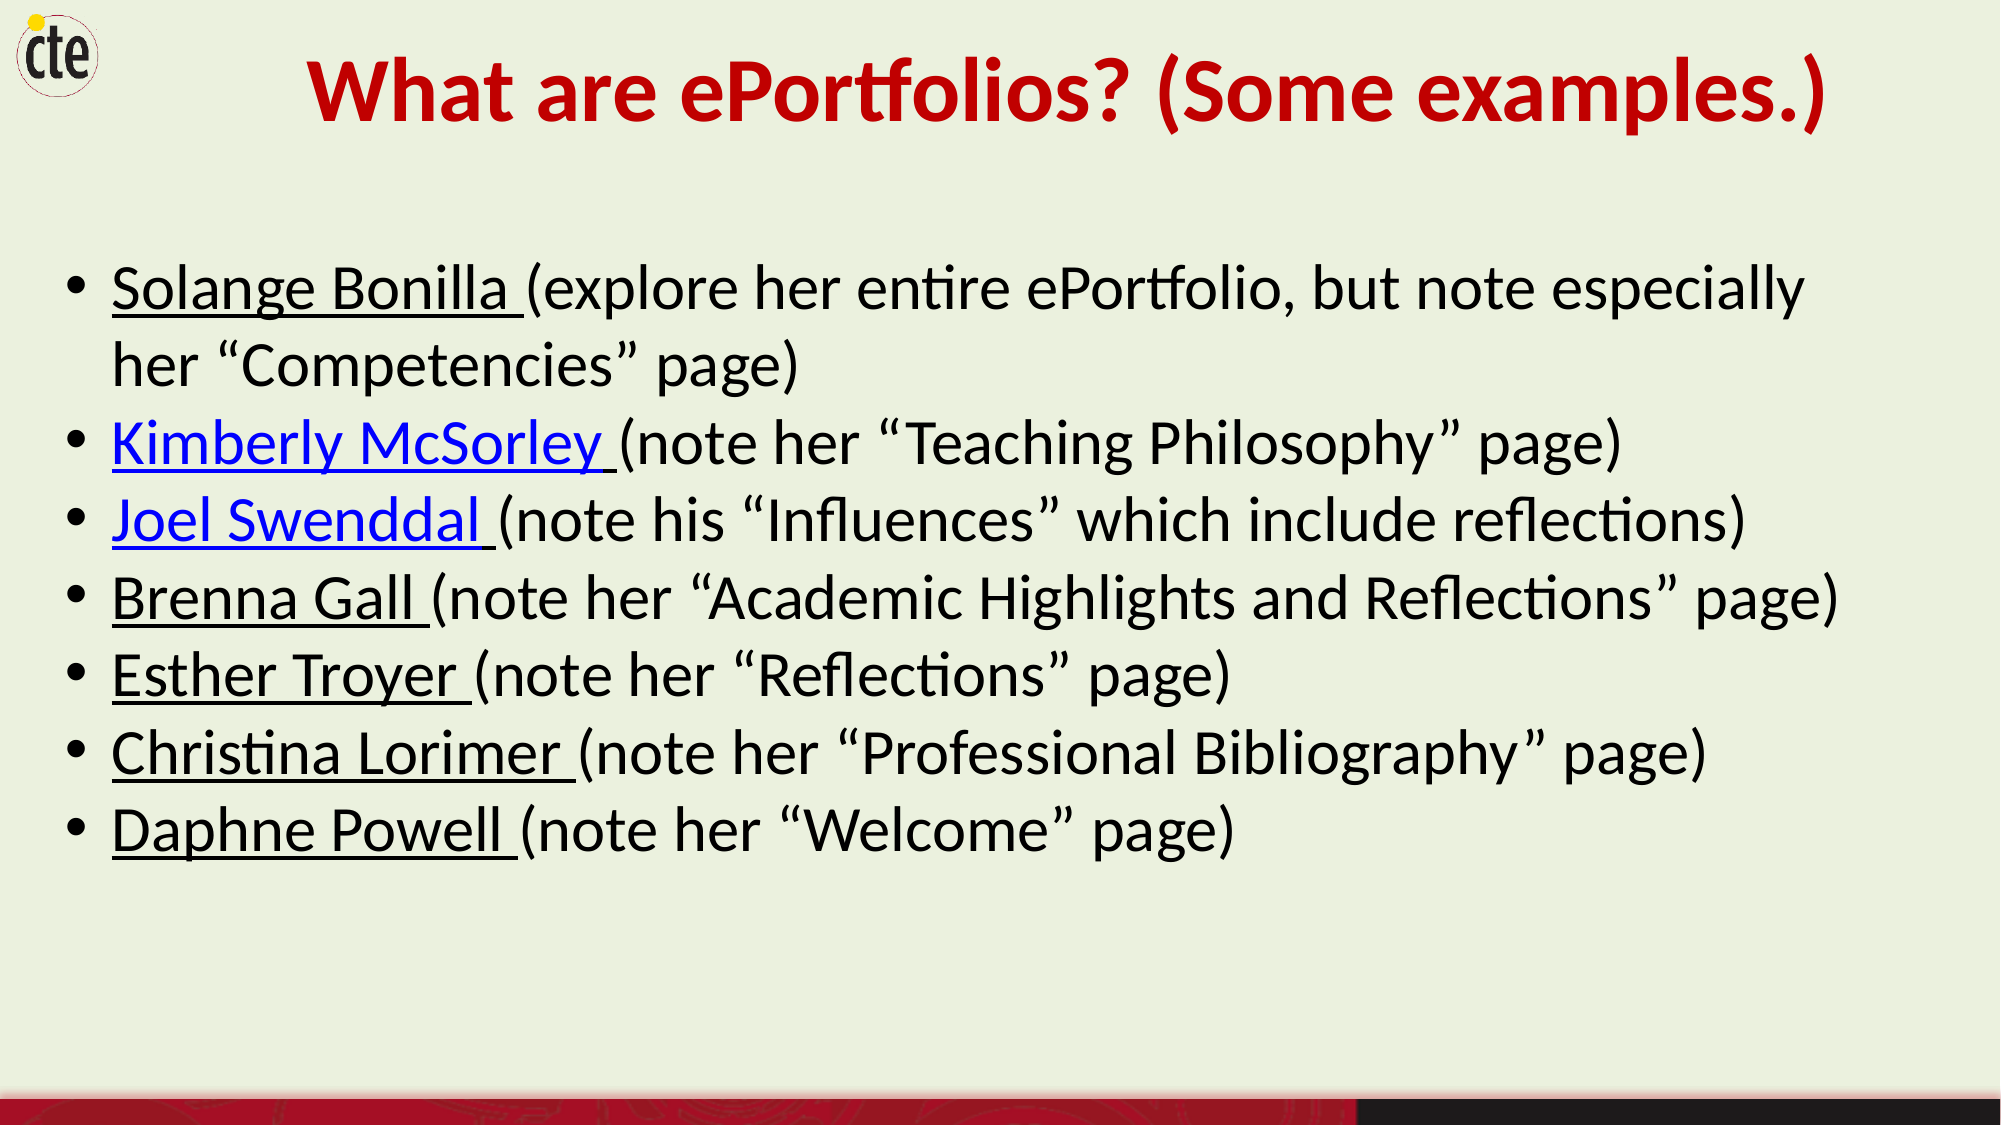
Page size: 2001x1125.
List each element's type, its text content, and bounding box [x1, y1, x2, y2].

picture [14, 11, 100, 99]
picture [0, 1099, 2001, 1125]
text_box Solange Bonilla (explore her entire ePortfolio, but note especially her “Competencies” page) Kimberly McSorley (note her “Teaching Philosophy” page) Joel Swenddal (note his “Influences” which include reflections) Brenna Gall (note her “Academic Highlights and Reflections” page) Esther Troyer (note her “Reflections” page) Christina Lorimer (note her “Professional Bibliography” page) Daphne Powell (note her “Welcome” page) [50, 237, 1888, 873]
title What are ePortfolios? (Some examples.) [249, 15, 1888, 154]
